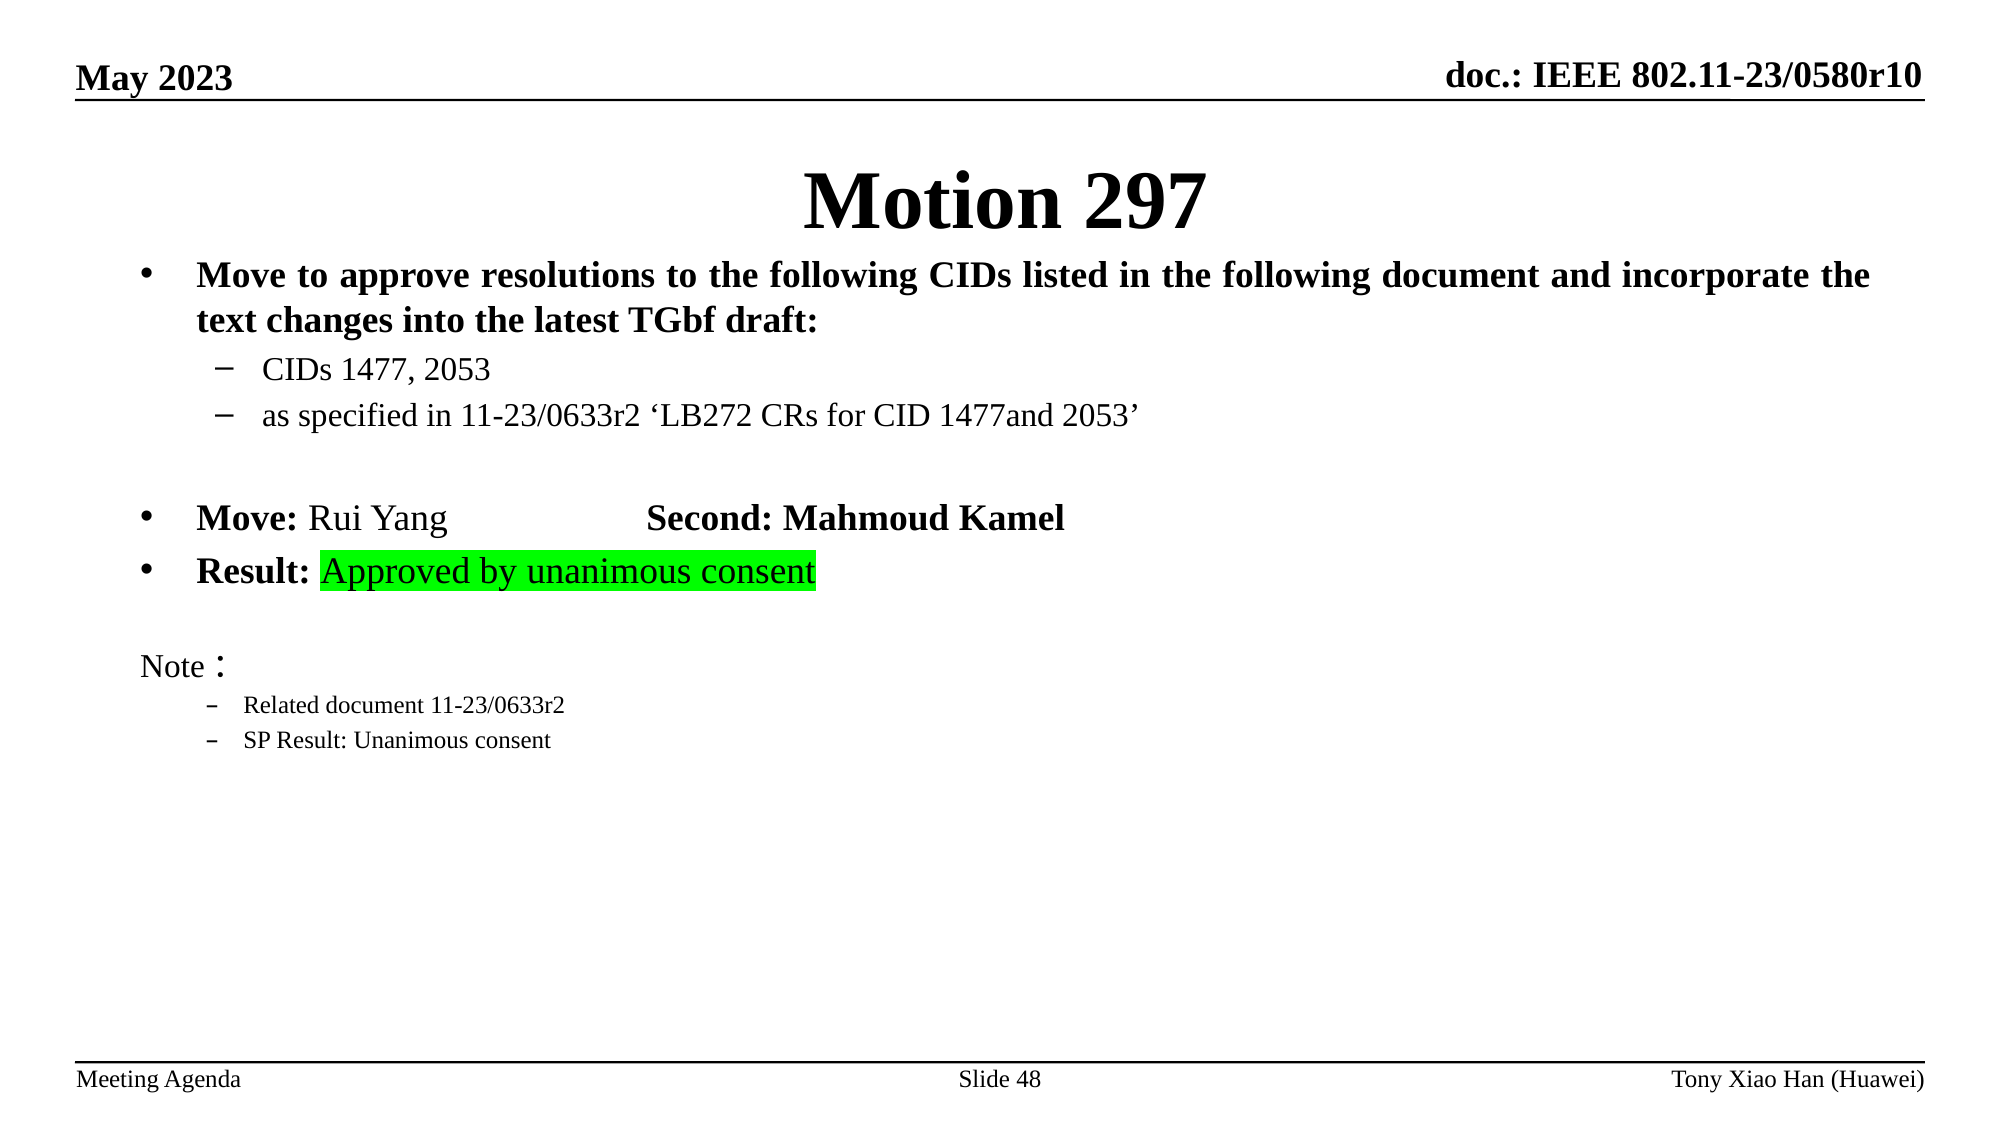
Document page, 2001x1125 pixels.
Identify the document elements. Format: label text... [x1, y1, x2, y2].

text_box Motion 297 [368, 137, 1644, 212]
text_box Move to approve resolutions to the following CIDs listed in the following document and incorporate the text changes into the latest TGbf draft: CIDs 1477, 2053 as specified in 11-23/0633r2 ‘LB272 CRs for CID 1477and 2053’ Move: Rui Yang Second: Mahmoud Kamel Result: Approved by unanimous consent Note： Related document 11-23/0633r2 SP Result: Unanimous consent [125, 212, 1888, 900]
